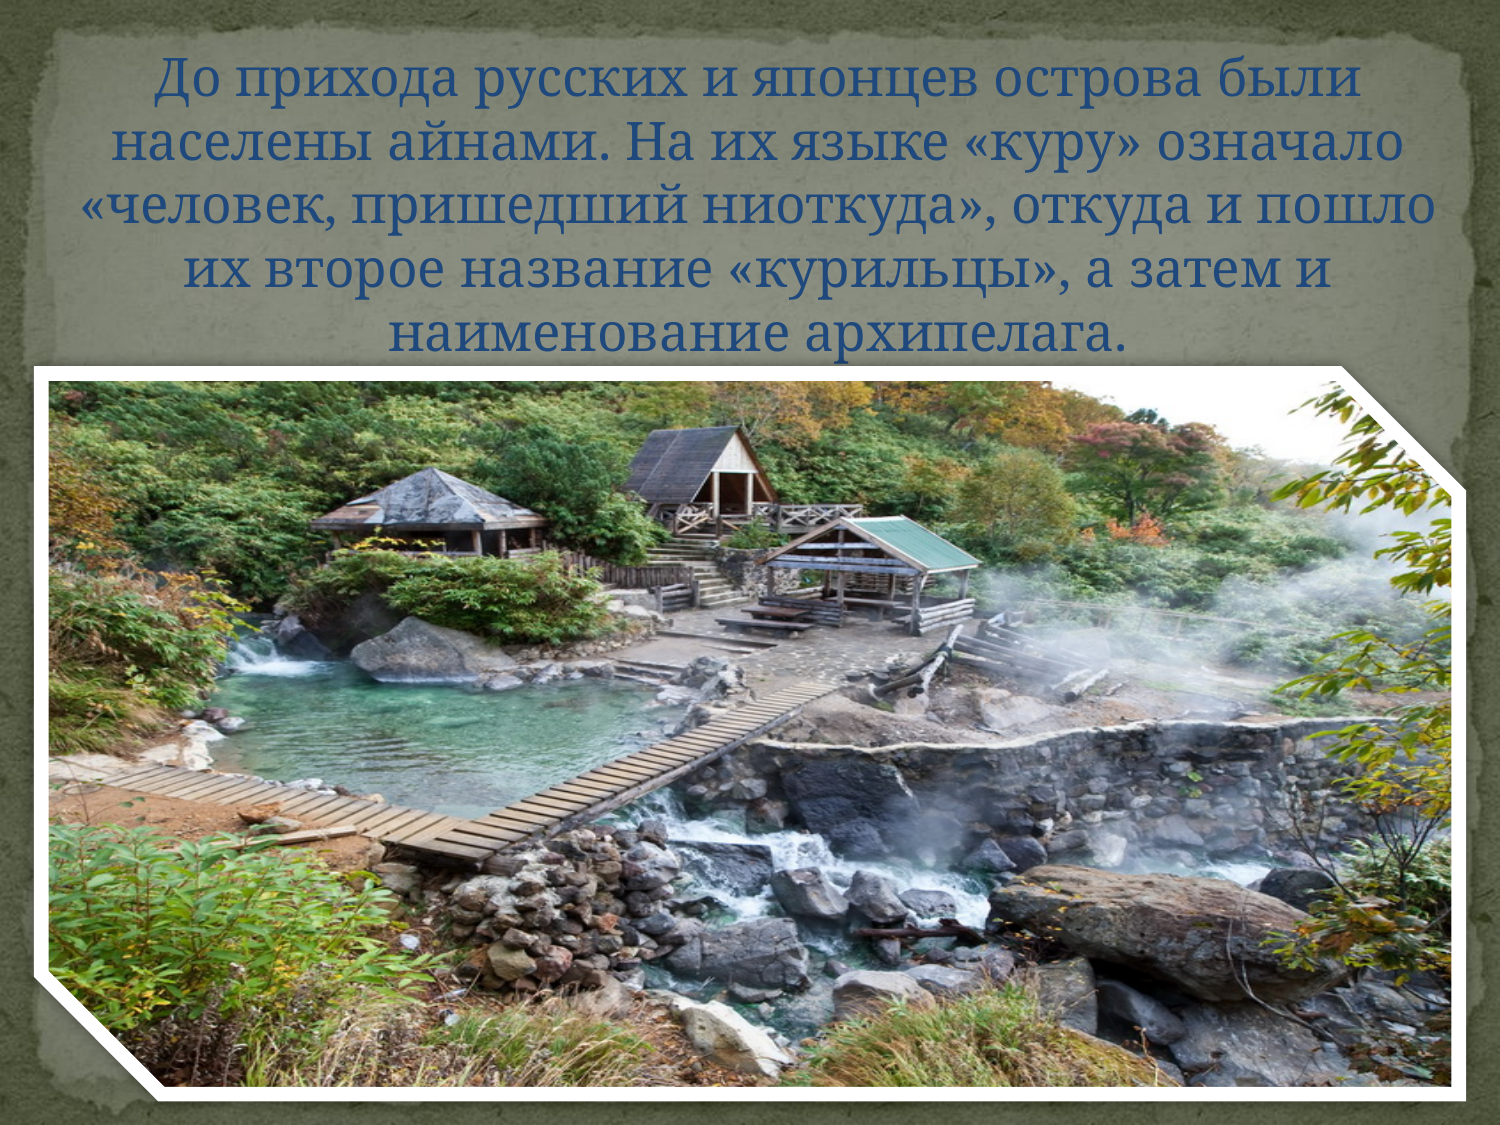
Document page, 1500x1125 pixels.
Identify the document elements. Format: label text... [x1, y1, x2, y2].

picture [0, 0, 1500, 1125]
title До прихода русских и японцев острова были населены айнами. На их языке «куру» означало «человек, пришедший ниоткуда», откуда и пошло их второе название «курильцы», а затем и наименование архипелага. [76, 30, 1440, 362]
